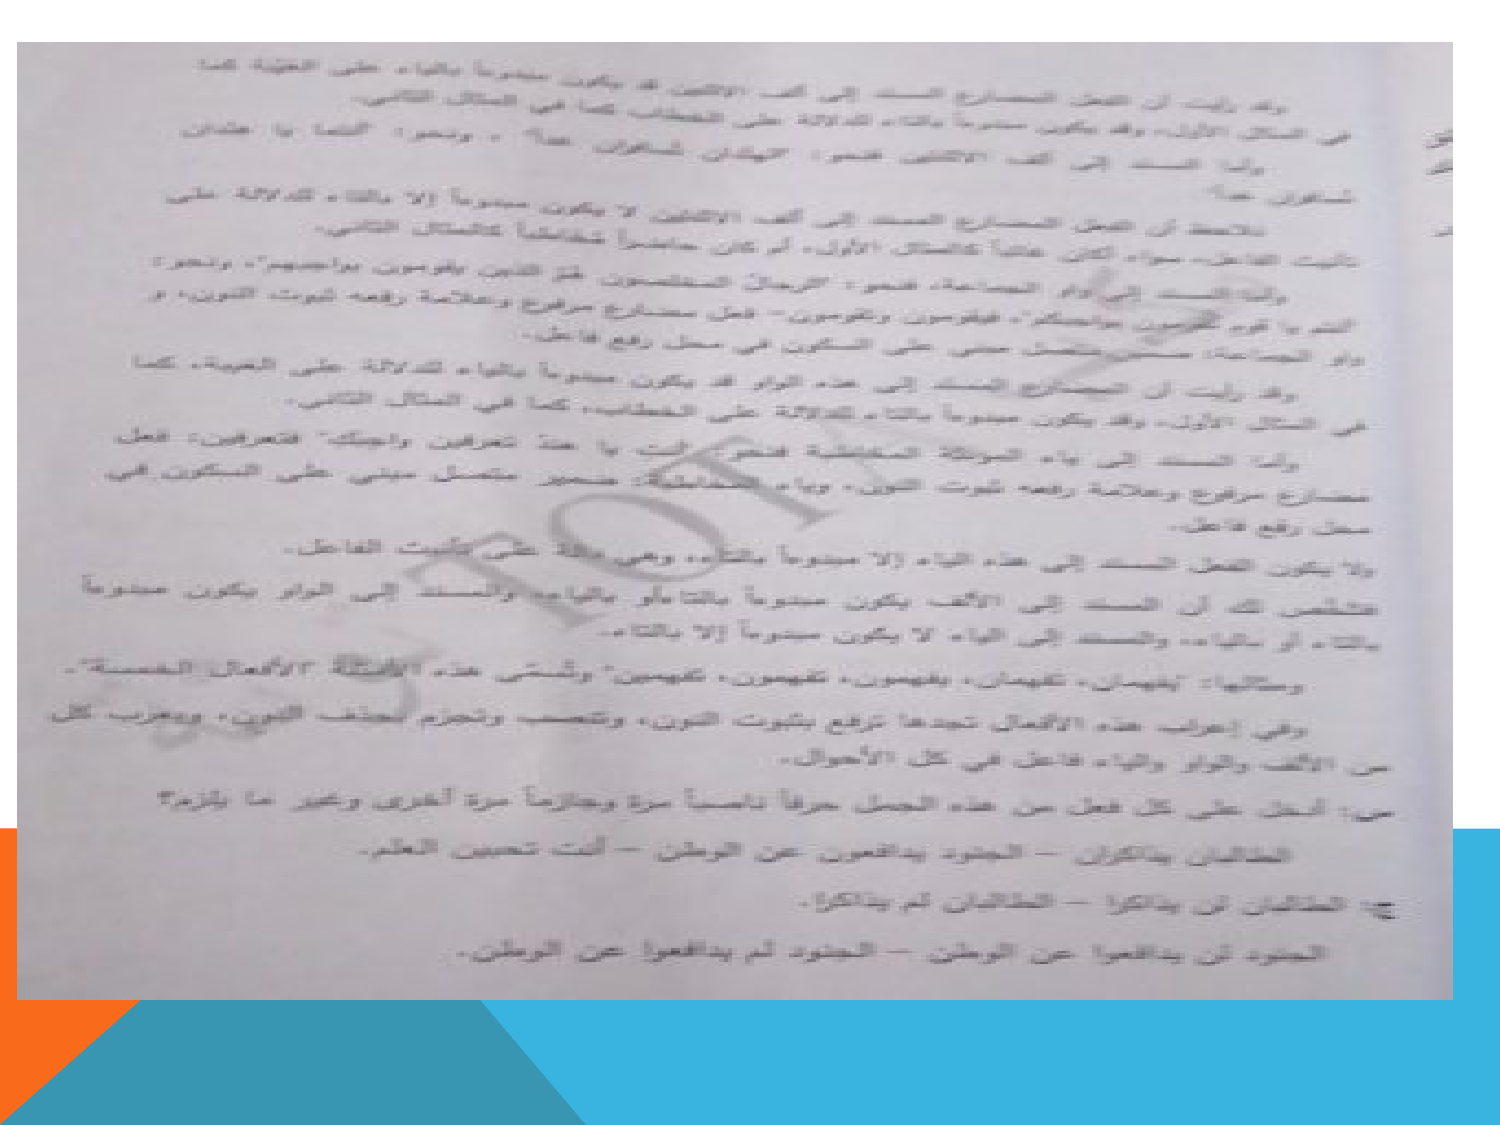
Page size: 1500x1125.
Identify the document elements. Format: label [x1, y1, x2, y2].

picture [17, 42, 1453, 1000]
